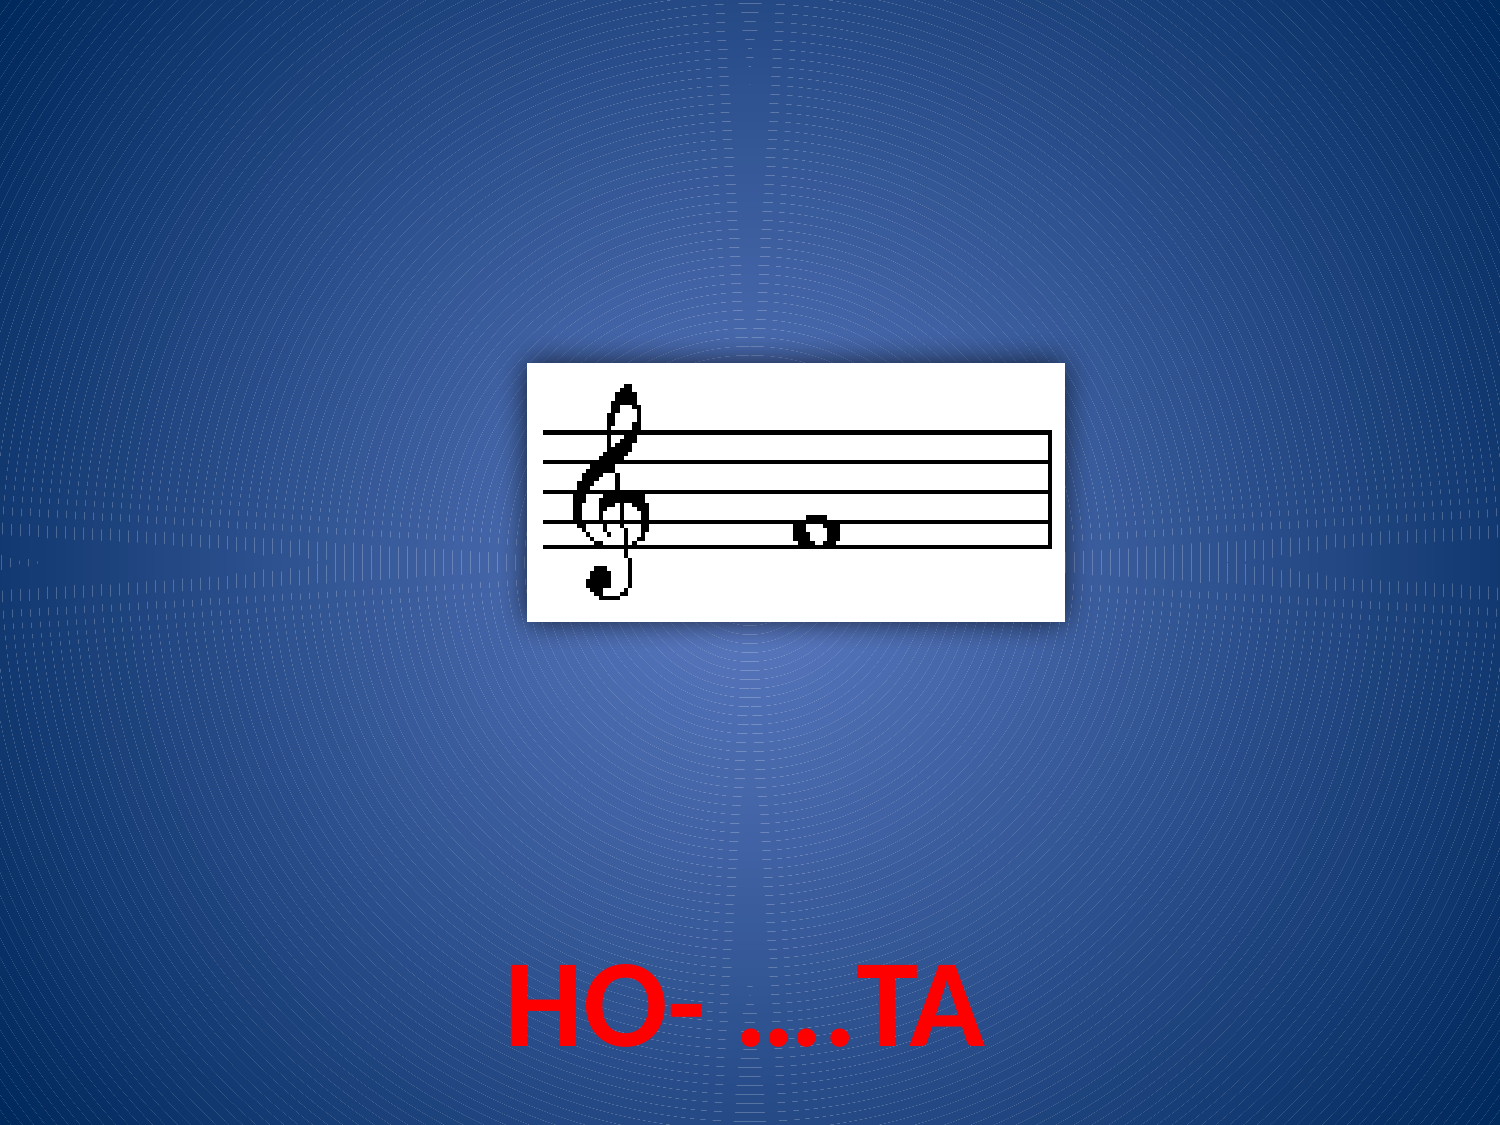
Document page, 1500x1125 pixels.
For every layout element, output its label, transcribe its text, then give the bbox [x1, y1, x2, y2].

text_box Но- ….та [70, 902, 1421, 1090]
picture [527, 362, 1065, 622]
